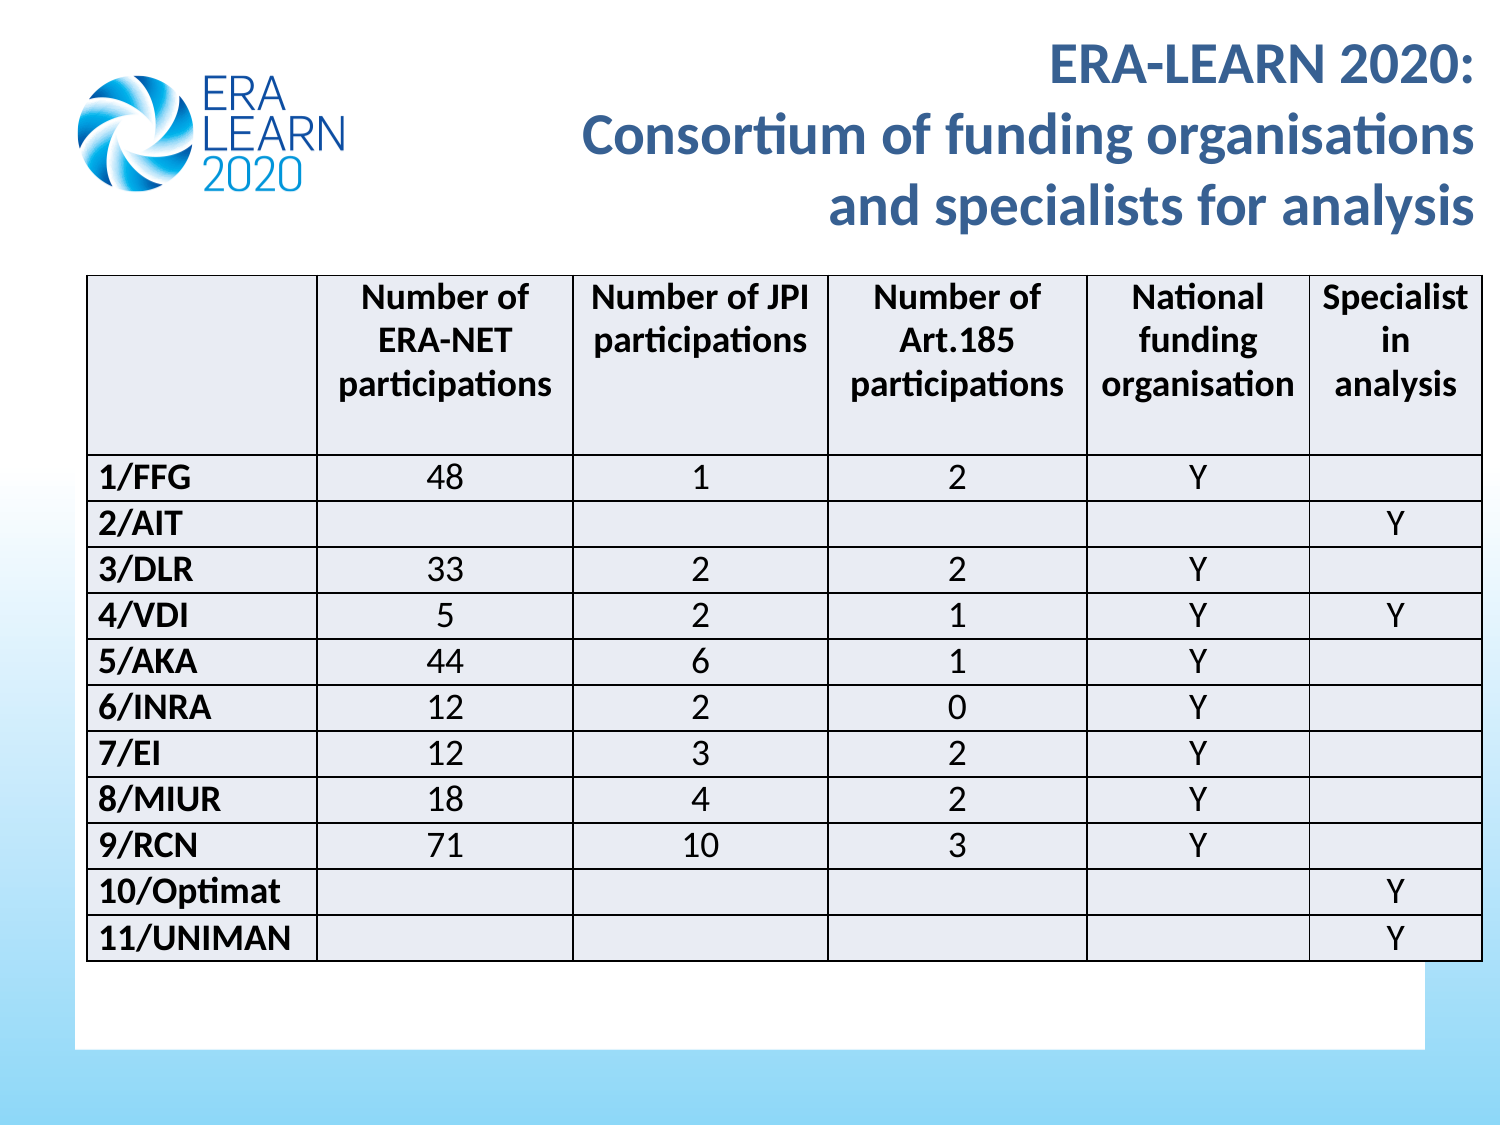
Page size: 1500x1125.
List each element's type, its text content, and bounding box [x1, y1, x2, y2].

table_cell Y [1088, 640, 1309, 684]
table_cell 3 [829, 824, 1086, 868]
table_cell [1310, 732, 1481, 776]
table_cell 10 [574, 824, 827, 868]
table_cell [574, 502, 827, 546]
table_cell [574, 870, 827, 914]
table_cell Y [1310, 916, 1481, 960]
picture [0, 0, 1500, 1125]
table_cell 2 [829, 732, 1086, 776]
table_cell 2 [574, 594, 827, 638]
table_cell 5 [318, 594, 572, 638]
table_cell [829, 870, 1086, 914]
table_cell 12 [318, 732, 572, 776]
table_cell Y [1088, 456, 1309, 500]
table_cell 2 [829, 456, 1086, 500]
table_cell Y [1088, 824, 1309, 868]
table_cell 6 [574, 640, 827, 684]
table_cell 2/AIT [88, 502, 316, 546]
table_header Number of JPI participations [574, 276, 827, 454]
table_cell 18 [318, 778, 572, 822]
table_cell [574, 916, 827, 960]
table_cell 2 [574, 548, 827, 592]
table_cell 33 [318, 548, 572, 592]
table_cell 1 [829, 594, 1086, 638]
table_cell 71 [318, 824, 572, 868]
table_cell 48 [318, 456, 572, 500]
table_cell [318, 502, 572, 546]
table_cell [1310, 640, 1481, 684]
table_cell 0 [829, 686, 1086, 730]
table_cell 2 [829, 548, 1086, 592]
table_cell [1310, 548, 1481, 592]
table_cell Y [1310, 502, 1481, 546]
table_cell Y [1088, 548, 1309, 592]
table_cell [1310, 824, 1481, 868]
table_cell 1 [574, 456, 827, 500]
table_cell 9/RCN [88, 824, 316, 868]
table_cell 4/VDI [88, 594, 316, 638]
table_header Number of ERA-NET participations [318, 276, 572, 454]
table_cell [1088, 502, 1309, 546]
table_cell [1088, 916, 1309, 960]
table_cell [829, 916, 1086, 960]
table_cell 3/DLR [88, 548, 316, 592]
table_cell Y [1088, 594, 1309, 638]
table_cell [1310, 456, 1481, 500]
table_cell Y [1088, 778, 1309, 822]
table_cell 12 [318, 686, 572, 730]
table_cell [1310, 686, 1481, 730]
table_cell [1088, 870, 1309, 914]
table_cell 6/INRA [88, 686, 316, 730]
table_header Specialist in analysis [1310, 276, 1481, 454]
table_header Number of Art.185 participations [829, 276, 1086, 454]
table_cell 2 [574, 686, 827, 730]
table_cell 2 [829, 778, 1086, 822]
table_cell Y [1310, 870, 1481, 914]
table_header [88, 276, 316, 454]
table_cell [829, 502, 1086, 546]
table_cell 4 [574, 778, 827, 822]
table_cell 11/UNIMAN [88, 916, 316, 960]
table_cell 1/FFG [88, 456, 316, 500]
table_cell 5/AKA [88, 640, 316, 684]
table_cell 8/MIUR [88, 778, 316, 822]
table_cell 44 [318, 640, 572, 684]
table_cell 7/EI [88, 732, 316, 776]
title ERA-LEARN 2020: Consortium of funding organisations and specialists for analysis [525, 23, 1477, 275]
table_cell [1310, 778, 1481, 822]
table_cell [318, 870, 572, 914]
table_cell Y [1310, 594, 1481, 638]
table_header National funding organisation [1088, 276, 1309, 454]
table_cell 10/Optimat [88, 870, 316, 914]
table_cell 1 [829, 640, 1086, 684]
table_cell Y [1088, 732, 1309, 776]
table_cell [318, 916, 572, 960]
table_cell Y [1088, 686, 1309, 730]
table_cell 3 [574, 732, 827, 776]
